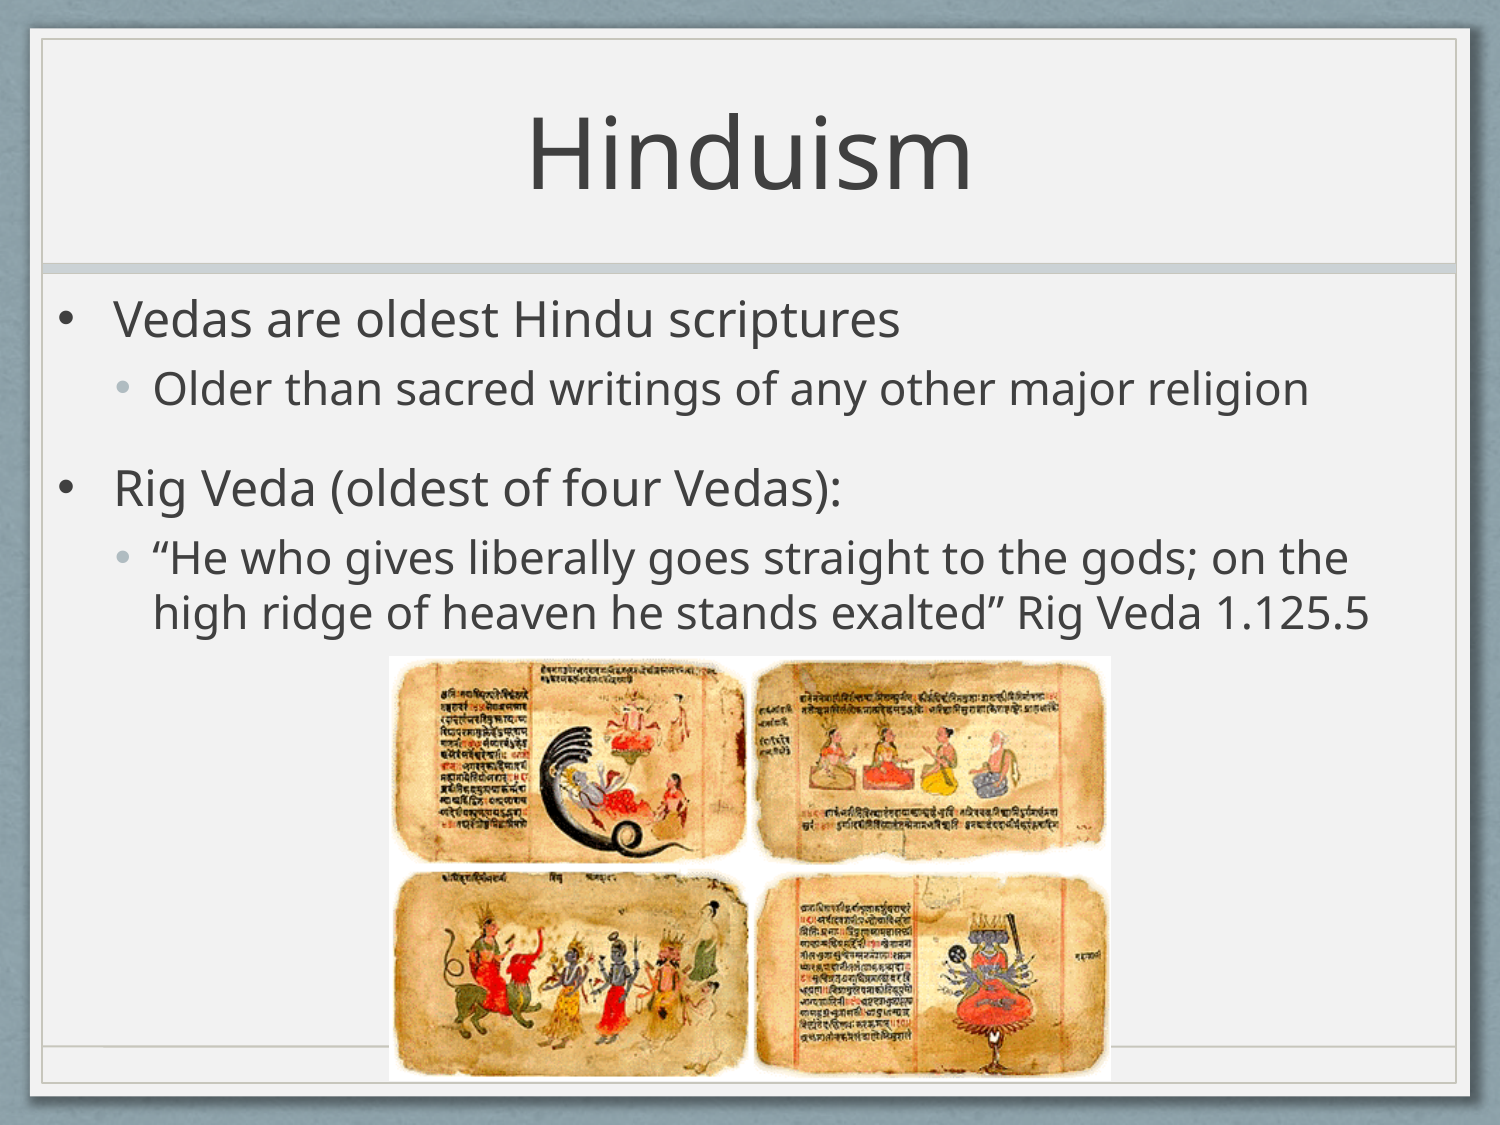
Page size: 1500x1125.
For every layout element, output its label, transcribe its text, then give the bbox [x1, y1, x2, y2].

picture [388, 655, 1112, 1082]
list Vedas are oldest Hindu scriptures Older than sacred writings of any other major religion Rig Veda (oldest of four Vedas): “He who gives liberally goes straight to the gods; on the high ridge of heaven he stands exalted” Rig Veda 1.125.5 [42, 279, 1455, 995]
title Hinduism [147, 40, 1353, 260]
